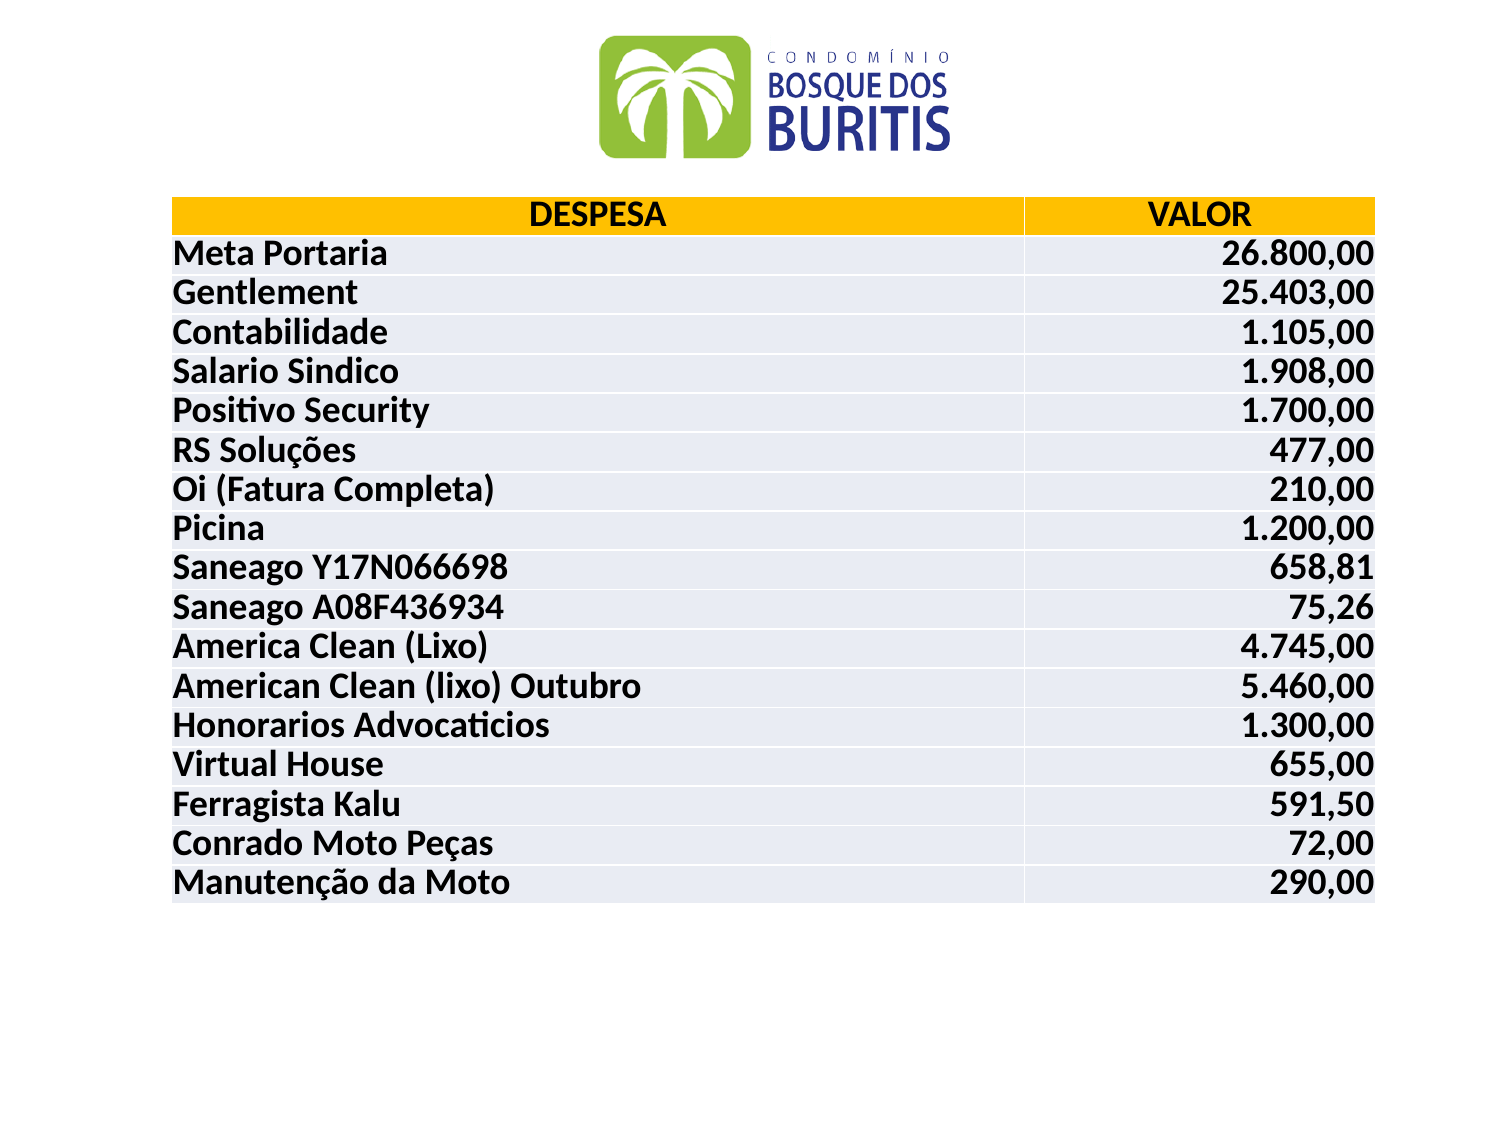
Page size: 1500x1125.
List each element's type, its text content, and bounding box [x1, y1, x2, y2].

table_header DESPESA [172, 197, 1024, 235]
table_cell 5.460,00 [1025, 669, 1375, 707]
picture [597, 34, 950, 159]
table_cell Positivo Security [172, 394, 1024, 431]
table_cell Conrado Moto Peças [172, 826, 1024, 864]
table_cell 591,50 [1025, 787, 1375, 825]
table_cell Ferragista Kalu [172, 787, 1024, 825]
table_cell Oi (Fatura Completa) [172, 473, 1024, 510]
table_cell 26.800,00 [1025, 237, 1375, 274]
table_cell Honorarios Advocaticios [172, 708, 1024, 746]
table_cell 75,26 [1025, 590, 1375, 628]
table_cell 1.700,00 [1025, 394, 1375, 431]
table_cell Saneago Y17N066698 [172, 551, 1024, 589]
table_cell Manutenção da Moto [172, 866, 1024, 903]
table_cell 655,00 [1025, 748, 1375, 785]
table_cell Gentlement [172, 276, 1024, 313]
table_cell Virtual House [172, 748, 1024, 785]
table_cell 290,00 [1025, 866, 1375, 903]
table_cell 1.105,00 [1025, 315, 1375, 353]
table_cell 4.745,00 [1025, 630, 1375, 667]
table_cell Saneago A08F436934 [172, 590, 1024, 628]
table_header VALOR [1025, 197, 1375, 235]
table_cell Picina [172, 512, 1024, 549]
table_cell 25.403,00 [1025, 276, 1375, 313]
table_cell 1.300,00 [1025, 708, 1375, 746]
table_cell RS Soluções [172, 433, 1024, 471]
table_cell Salario Sindico [172, 355, 1024, 392]
table_cell 1.908,00 [1025, 355, 1375, 392]
table_cell America Clean (Lixo) [172, 630, 1024, 667]
table_cell 1.200,00 [1025, 512, 1375, 549]
table_cell 210,00 [1025, 473, 1375, 510]
table_cell American Clean (lixo) Outubro [172, 669, 1024, 707]
table_cell Contabilidade [172, 315, 1024, 353]
table_cell 72,00 [1025, 826, 1375, 864]
table_cell 477,00 [1025, 433, 1375, 471]
table_cell Meta Portaria [172, 237, 1024, 274]
table_cell 658,81 [1025, 551, 1375, 589]
